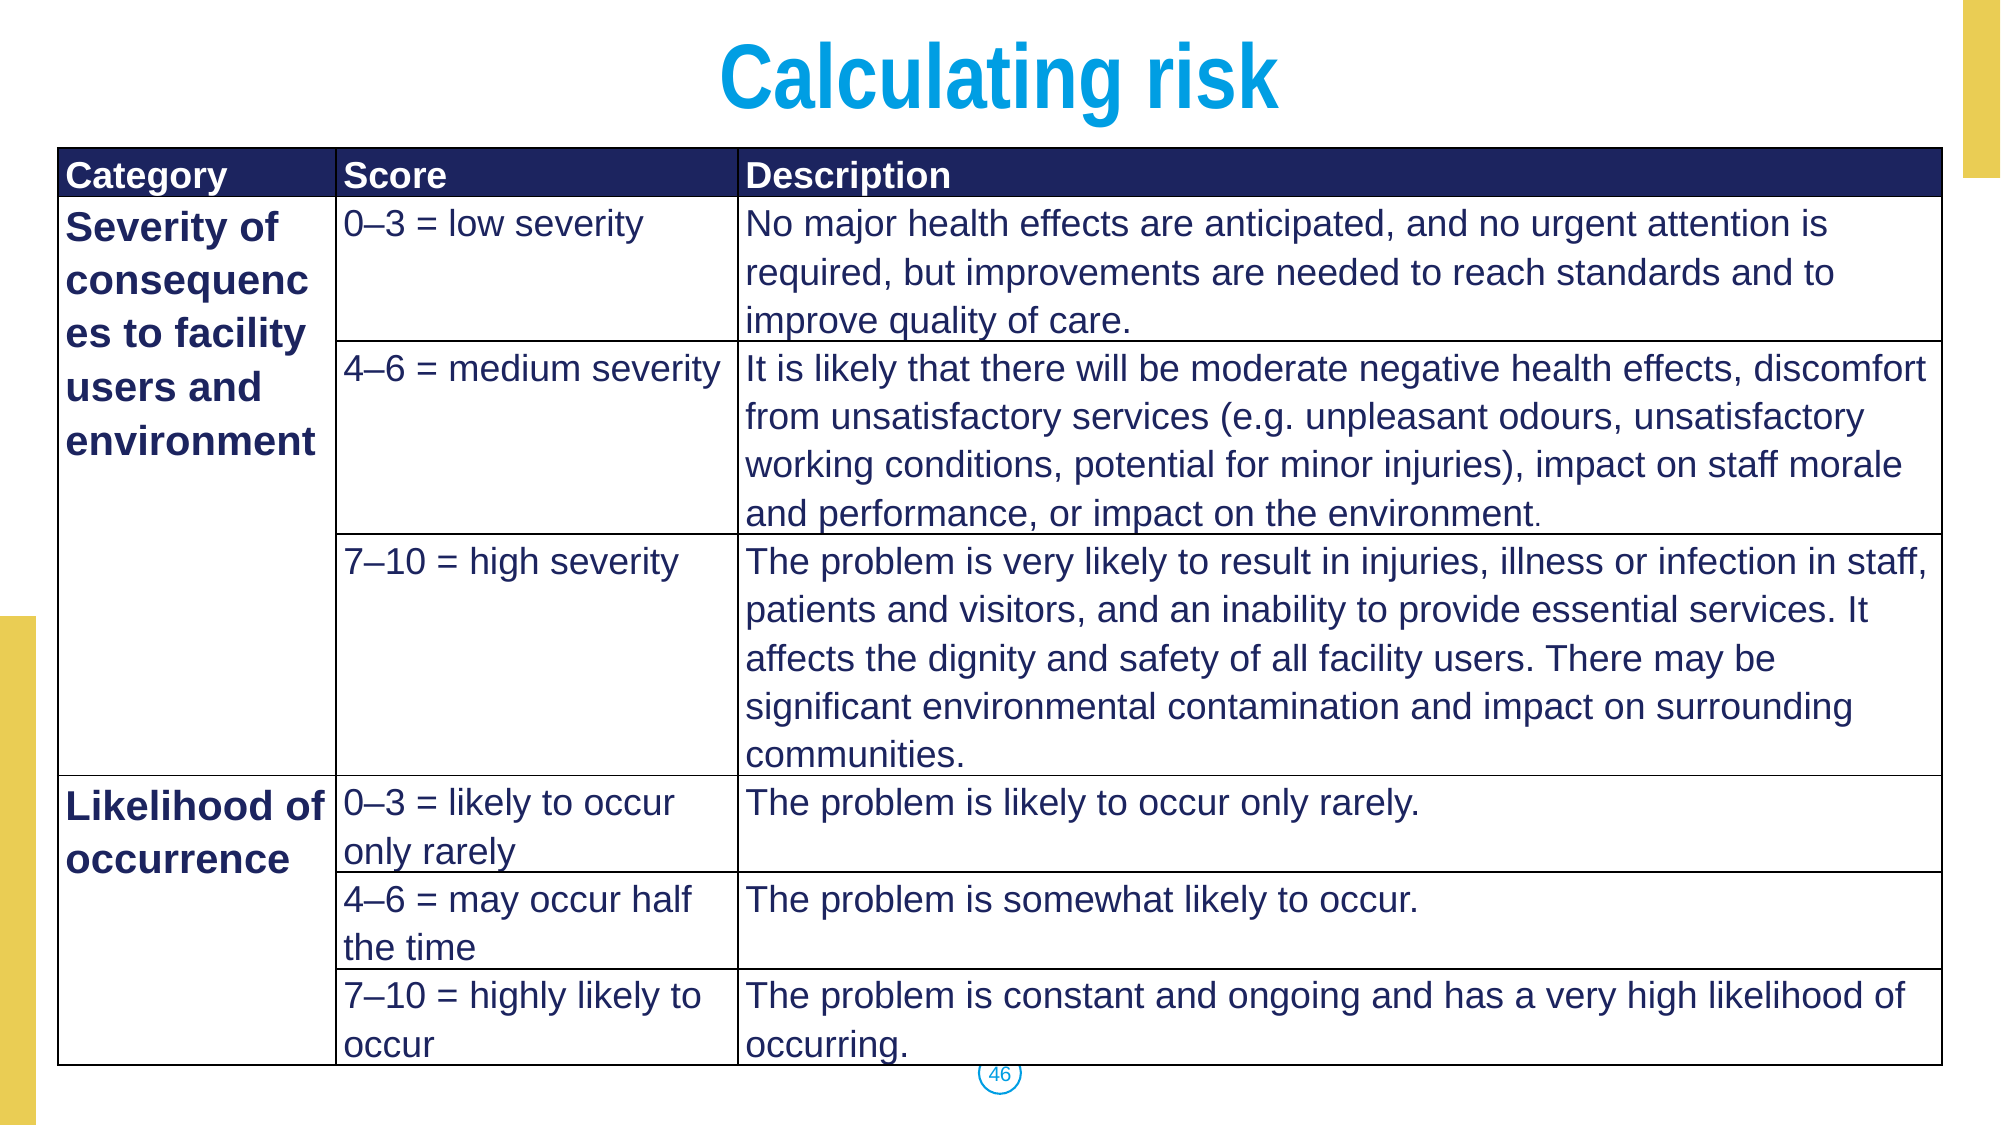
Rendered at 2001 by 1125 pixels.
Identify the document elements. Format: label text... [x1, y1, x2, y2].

table_cell Severity of consequences to facility users and environment [59, 197, 335, 775]
table_cell 7–10 = highly likely to occur [337, 970, 737, 1064]
table_cell Likelihood of occurrence [59, 776, 335, 1064]
table_cell 0–3 = low severity [337, 197, 737, 340]
table_cell It is likely that there will be moderate negative health effects, discomfort from unsatisfactory services (e.g. unpleasant odours, unsatisfactory working conditions, potential for minor injuries), impact on staff morale and performance, or impact on the environment. [739, 342, 1941, 533]
table_cell 0–3 = likely to occur only rarely [337, 776, 737, 871]
table_header Score [337, 149, 737, 196]
slide_number 46 [0, 1042, 2000, 1103]
title Calculating risk [137, 22, 1863, 140]
table_header Category [59, 149, 335, 196]
table_cell No major health effects are anticipated, and no urgent attention is required, but improvements are needed to reach standards and to improve quality of care. [739, 197, 1941, 340]
table_cell 4–6 = medium severity [337, 342, 737, 533]
table_cell The problem is constant and ongoing and has a very high likelihood of occurring. [739, 970, 1941, 1064]
table_cell The problem is likely to occur only rarely. [739, 776, 1941, 871]
table_cell The problem is very likely to result in injuries, illness or infection in staff, patients and visitors, and an inability to provide essential services. It affects the dignity and safety of all facility users. There may be significant environmental contamination and impact on surrounding communities. [739, 535, 1941, 775]
table_header Description [739, 149, 1941, 196]
table_cell 4–6 = may occur half the time [337, 873, 737, 968]
table_cell 7–10 = high severity [337, 535, 737, 775]
table_cell The problem is somewhat likely to occur. [739, 873, 1941, 968]
